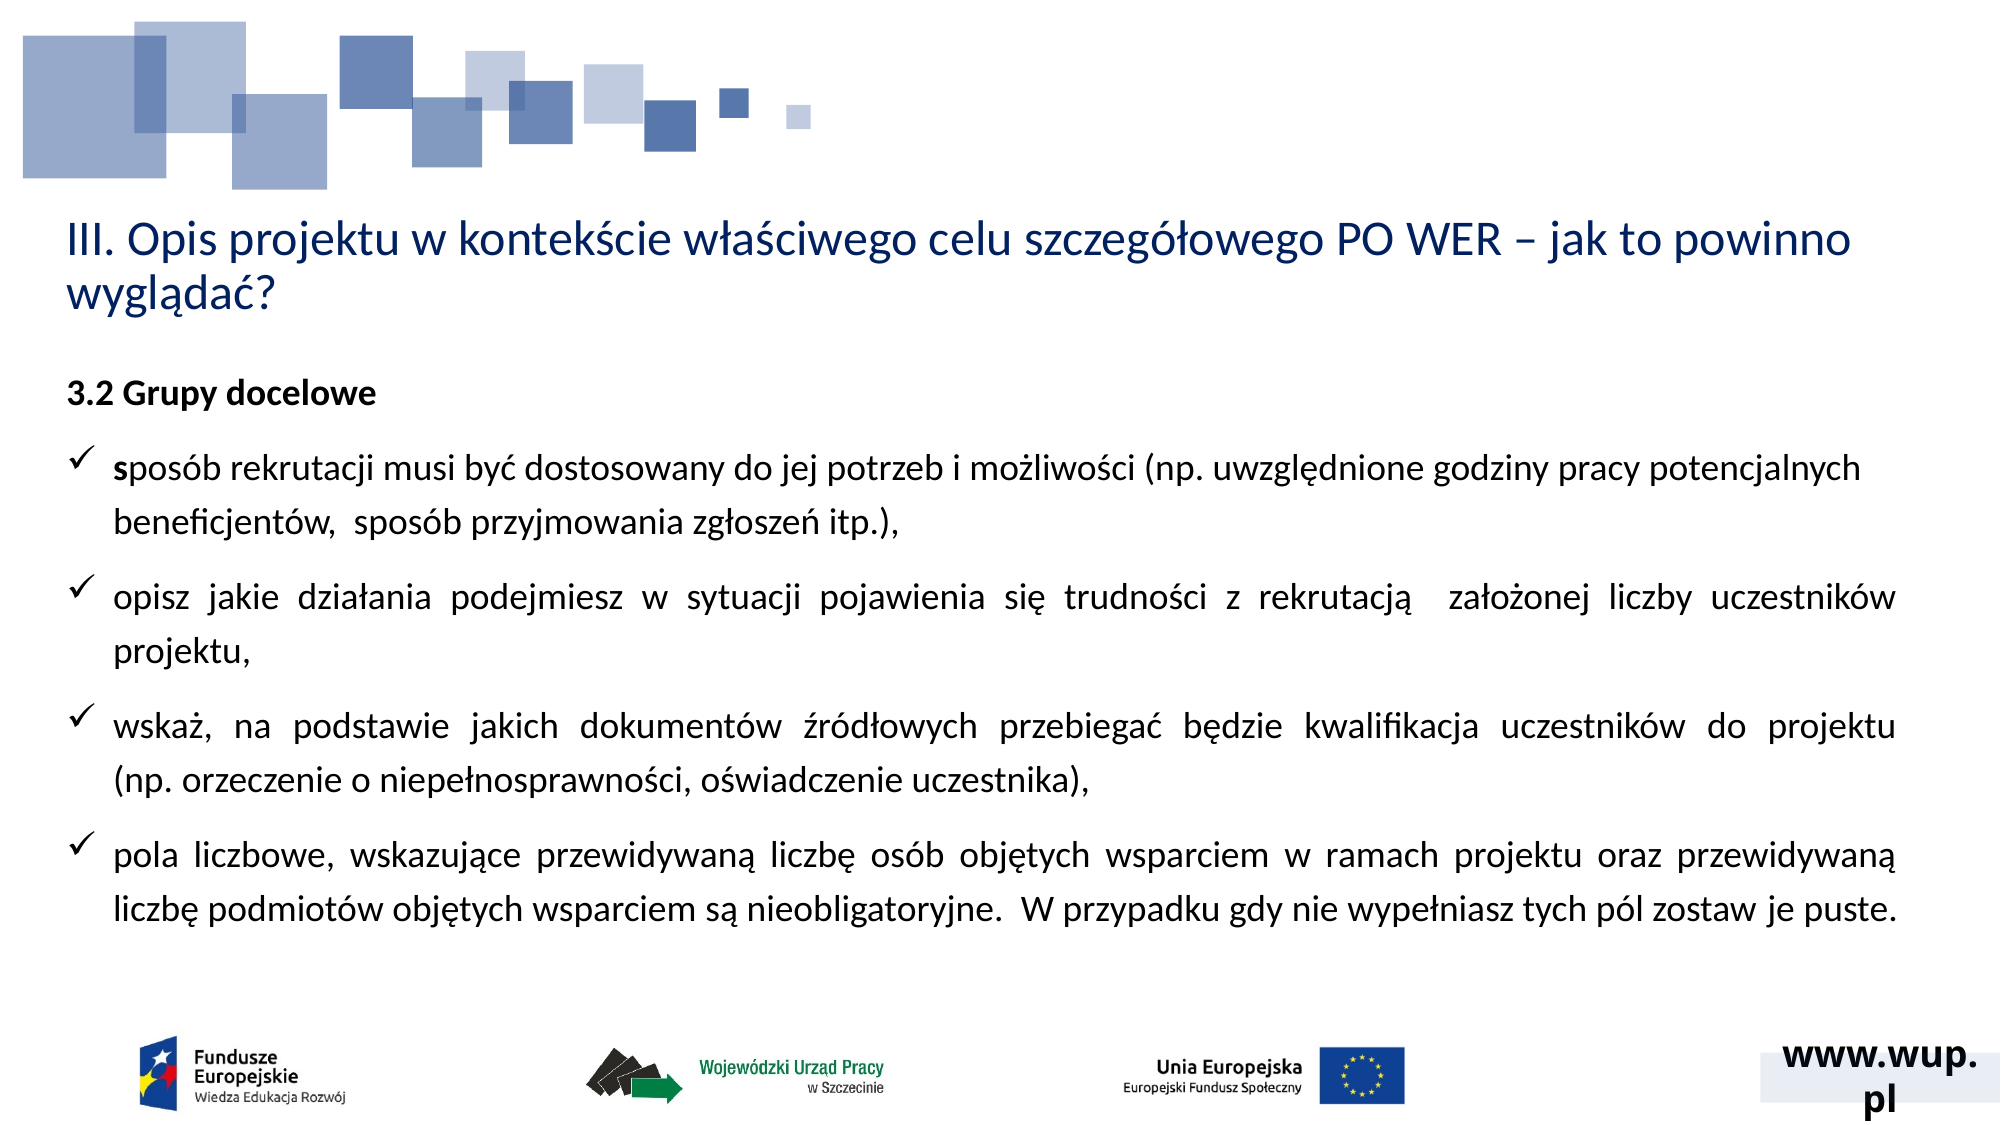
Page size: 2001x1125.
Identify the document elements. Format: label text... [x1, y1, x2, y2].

list 3.2 Grupy docelowe sposób rekrutacji musi być dostosowany do jej potrzeb i możliwości (np. uwzględnione godziny pracy potencjalnych beneficjentów, sposób przyjmowania zgłoszeń itp.), opisz jakie działania podejmiesz w sytuacji pojawienia się trudności z rekrutacją założonej liczby uczestników projektu, wskaż, na podstawie jakich dokumentów źródłowych przebiegać będzie kwalifikacja uczestników do projektu (np. orzeczenie o niepełnosprawności, oświadczenie uczestnika), pola liczbowe, wskazujące przewidywaną liczbę osób objętych wsparciem w ramach projektu oraz przewidywaną liczbę podmiotów objętych wsparciem są nieobligatoryjne. W przypadku gdy nie wypełniasz tych pól zostaw je puste. [51, 351, 1913, 1125]
title III. Opis projektu w kontekście właściwego celu szczegółowego PO WER – jak to powinno wyglądać? [51, 204, 1913, 287]
